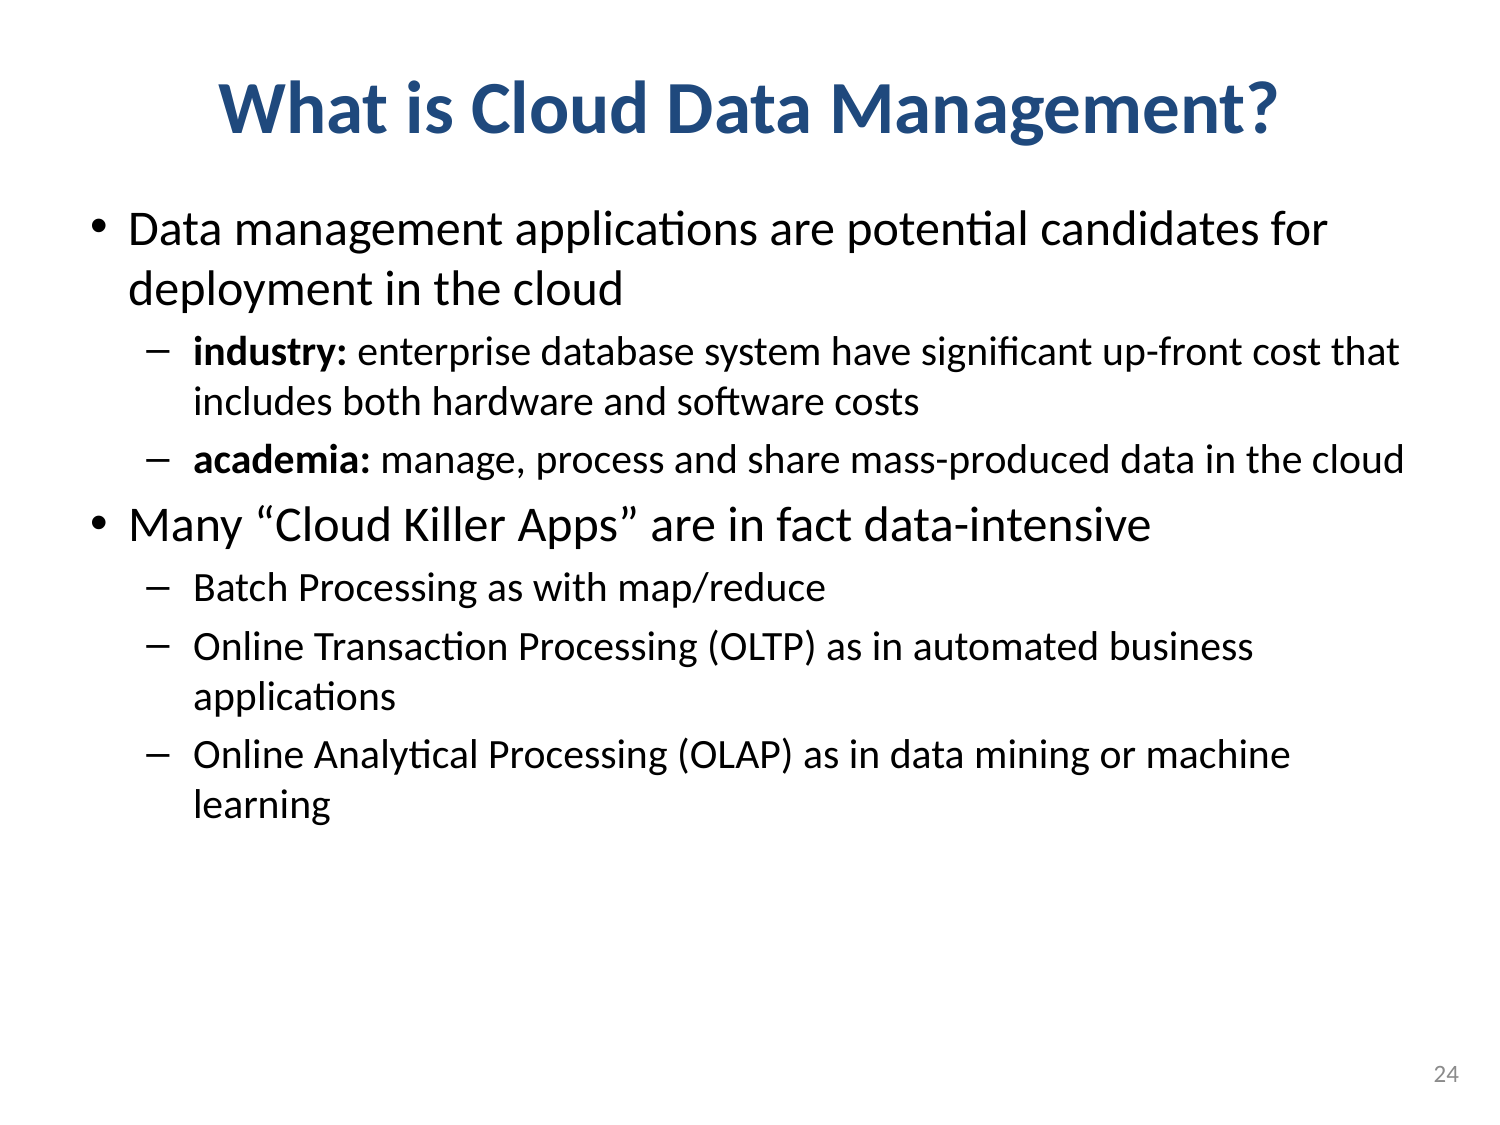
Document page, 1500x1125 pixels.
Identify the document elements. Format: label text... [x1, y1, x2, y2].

list Data management applications are potential candidates for deployment in the cloud industry: enterprise database system have significant up-front cost that includes both hardware and software costs academia: manage, process and share mass-produced data in the cloud Many “Cloud Killer Apps” are in fact data-intensive Batch Processing as with map/reduce Online Transaction Processing (OLTP) as in automated business applications Online Analytical Processing (OLAP) as in data mining or machine learning [75, 187, 1425, 1013]
slide_number 24 [1124, 1042, 1475, 1103]
title What is Cloud Data Management? [75, 45, 1425, 163]
